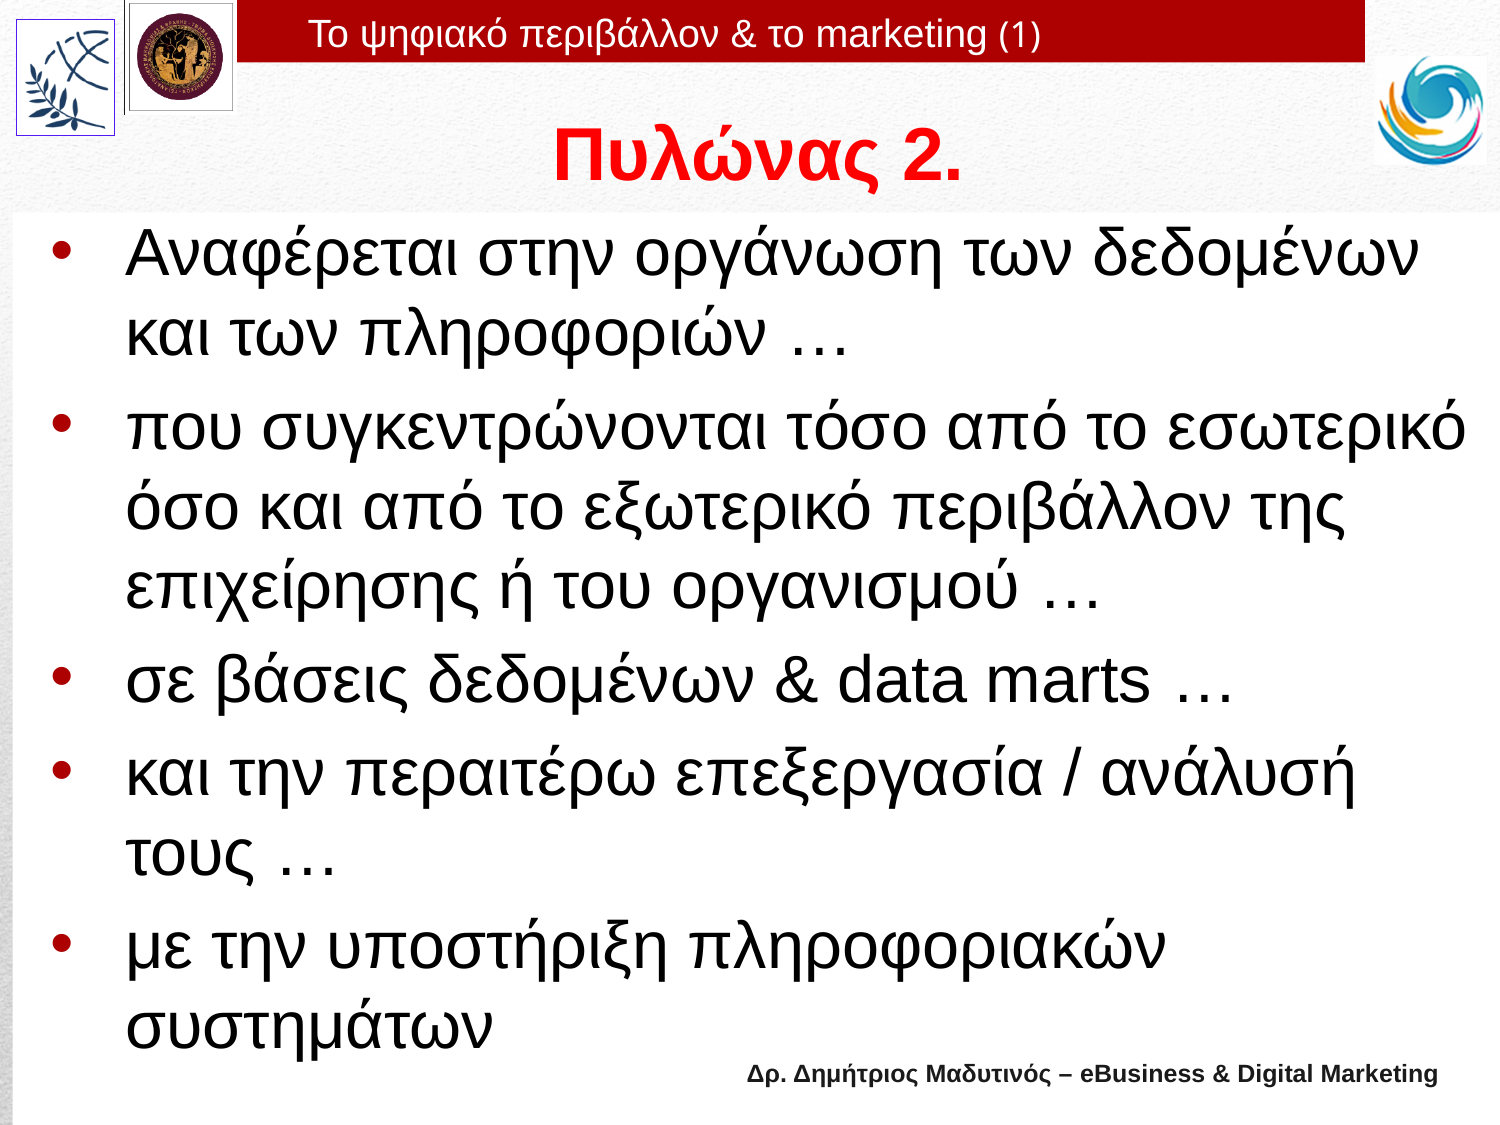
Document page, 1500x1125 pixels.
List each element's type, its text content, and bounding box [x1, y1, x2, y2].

picture [123, 0, 238, 116]
picture [16, 18, 116, 137]
list Πυλώνας 2. Αναφέρεται στην οργάνωση των δεδομένων και των πληροφοριών … που συγκεντρώνονται τόσο από το εσωτερικό όσο και από το εξωτερικό περιβάλλον της επιχείρησης ή του οργανισμού … σε βάσεις δεδομένων & data marts … και την περαιτέρω επεξεργασία / ανάλυσή τους … με την υποστήριξη πληροφοριακών συστημάτων [12, 212, 1500, 1125]
title Το ψηφιακό περιβάλλον & το marketing (1) [262, 0, 1375, 63]
picture [1374, 55, 1489, 166]
footer Δρ. Δημήτριος Μαδυτινός – eBusiness & Digital Marketing [699, 1042, 1500, 1103]
